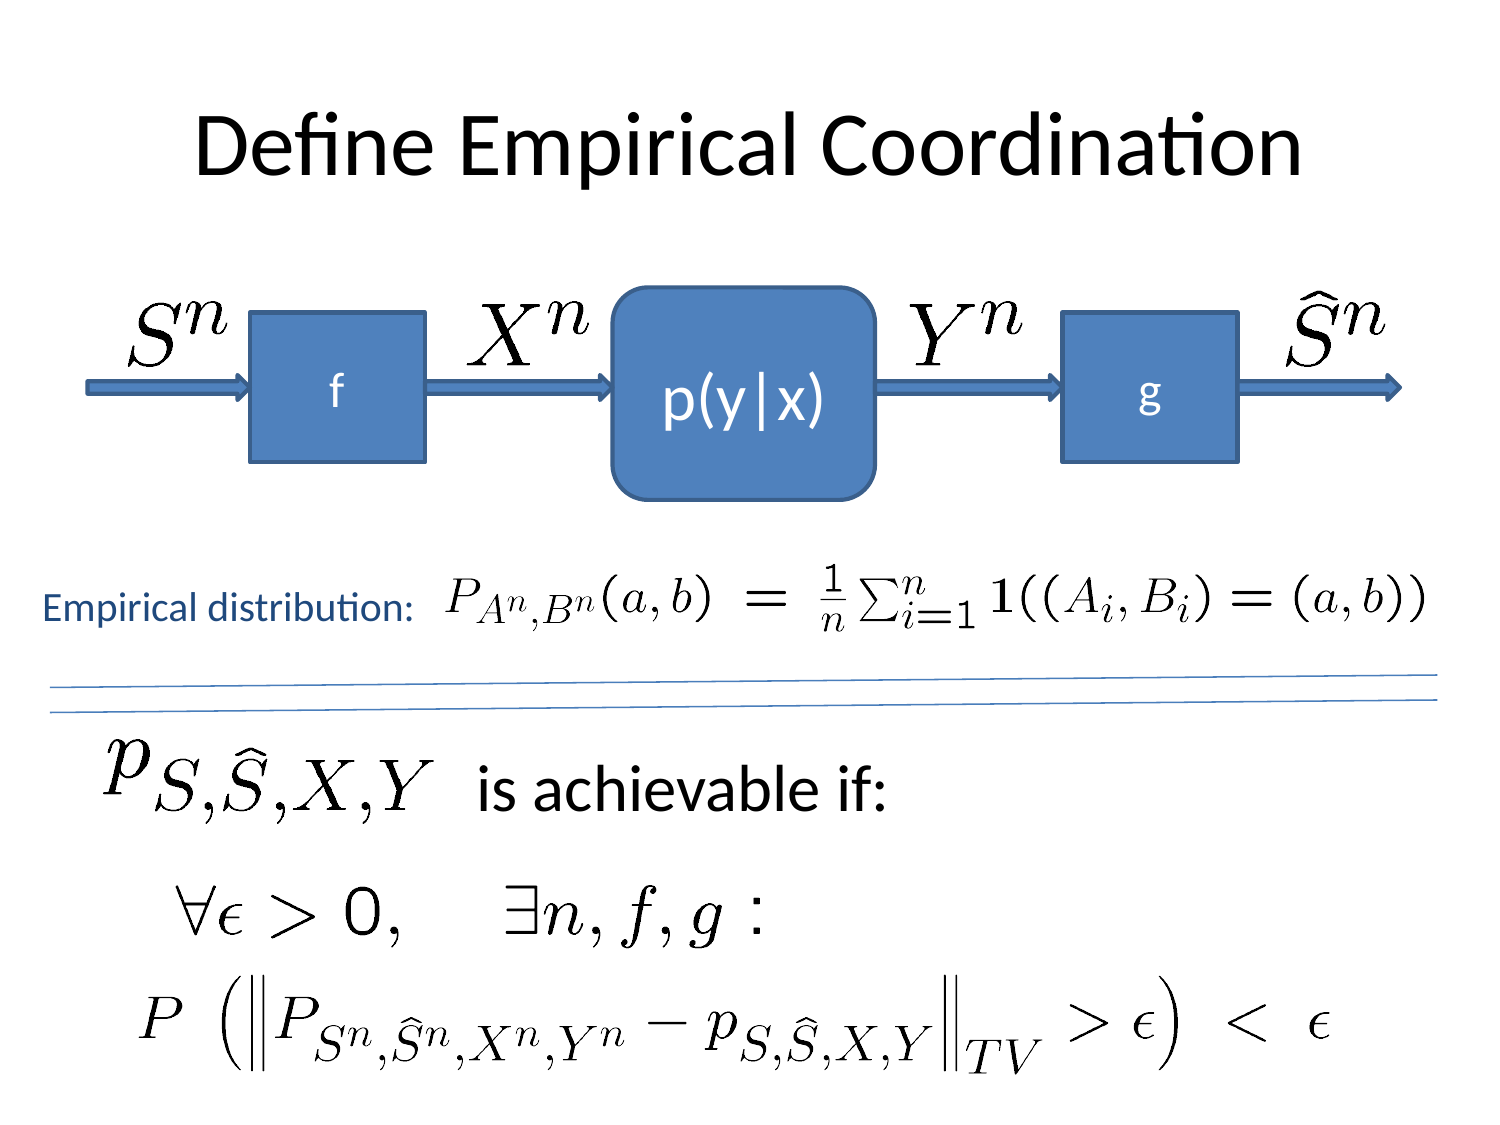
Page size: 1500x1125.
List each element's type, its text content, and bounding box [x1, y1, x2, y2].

picture [908, 299, 1026, 367]
text_box Empirical distribution: [27, 571, 431, 637]
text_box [49, 674, 1438, 688]
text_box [87, 287, 1401, 501]
picture [1283, 287, 1388, 372]
picture [124, 299, 230, 372]
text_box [49, 699, 1438, 713]
picture [444, 562, 1426, 634]
title Define Empirical Coordination [75, 45, 1425, 233]
picture [462, 299, 592, 367]
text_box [99, 737, 1330, 1076]
